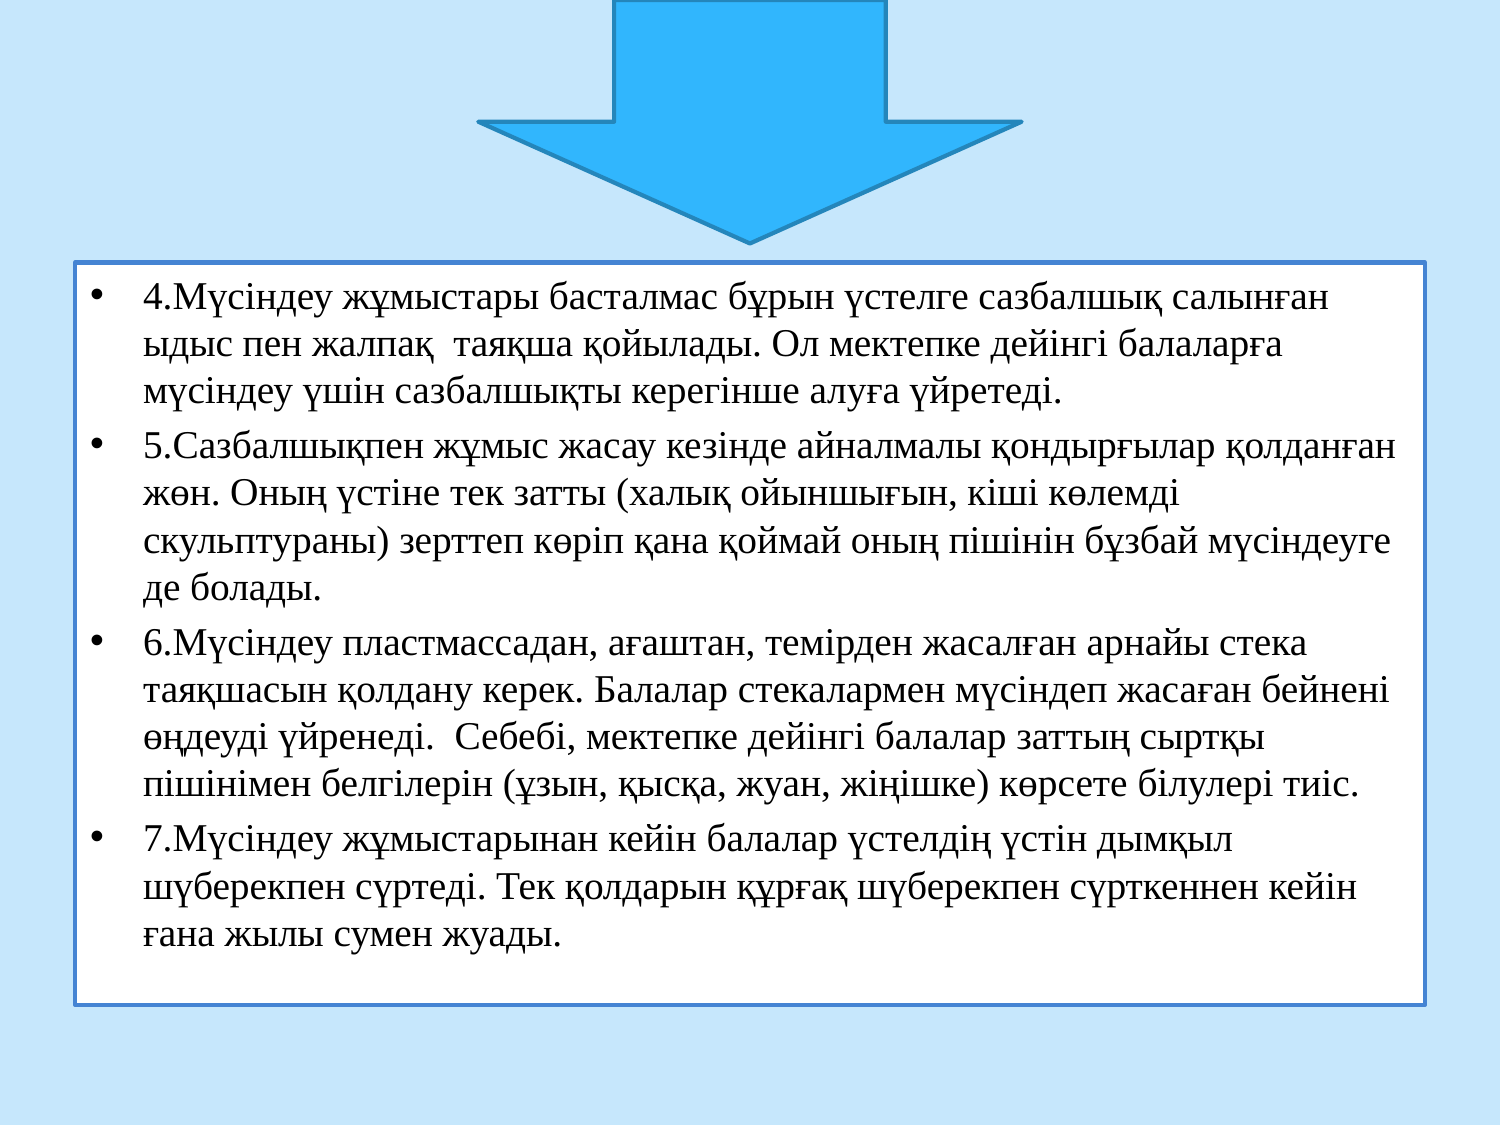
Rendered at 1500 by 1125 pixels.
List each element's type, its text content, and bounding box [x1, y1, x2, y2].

list 4.Мүсіндеу жұмыстары басталмас бұрын үстелге сазбалшық салынған ыдыс пен жалпақ таяқша қойылады. Ол мектепке дейінгі балаларға мүсіндеу үшін сазбалшықты керегінше алуға үйретеді. 5.Сазбалшықпен жұмыс жасау кезінде айналмалы қондырғылар қолданған жөн. Оның үстіне тек затты (халық ойыншығын, кіші көлемді скульптураны) зерттеп көріп қана қоймай оның пішінін бұзбай мүсіндеуге де болады. 6.Мүсіндеу пластмассадан, ағаштан, темірден жасалған арнайы стека таяқшасын қолдану керек. Балалар стекалармен мүсіндеп жасаған бейнені өңдеуді үйренеді. Себебі, мектепке дейінгі балалар заттың сыртқы пішінімен белгілерін (ұзын, қысқа, жуан, жіңішке) көрсете білулері тиіс. 7.Мүсіндеу жұмыстарынан кейін балалар үстелдің үстін дымқыл шүберекпен сүртеді. Тек қолдарын құрғақ шүберекпен сүрткеннен кейін ғана жылы сумен жуады. [73, 260, 1427, 1007]
text_box [476, 0, 1024, 246]
